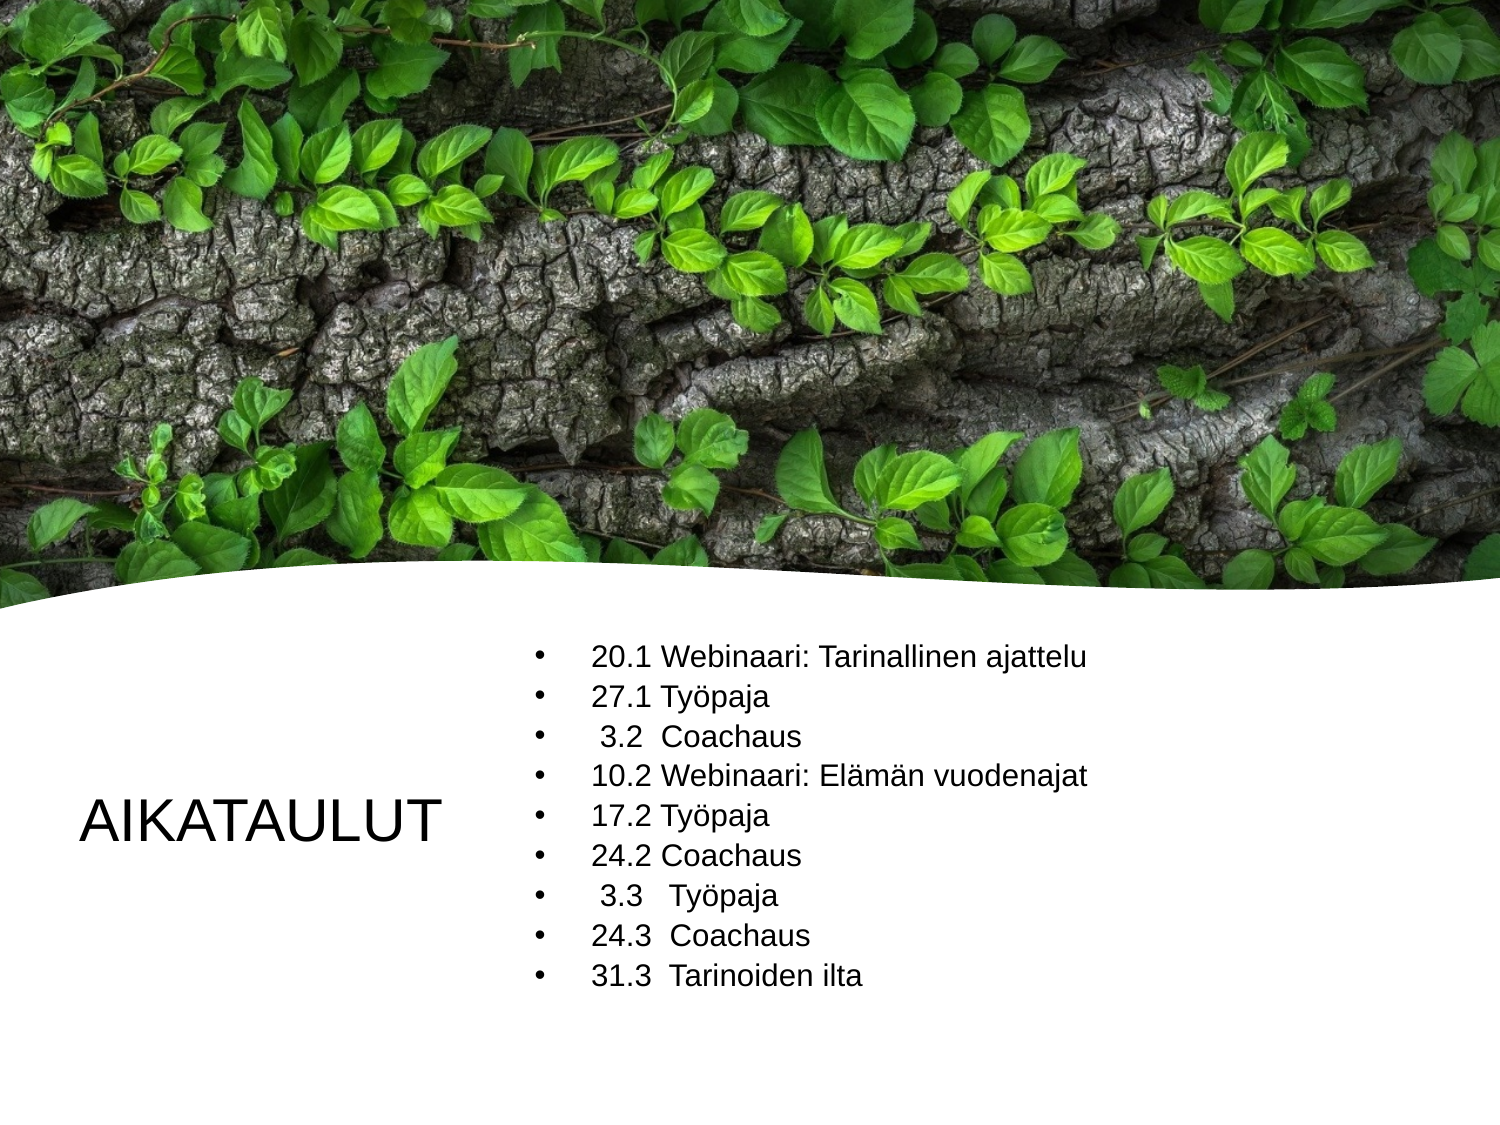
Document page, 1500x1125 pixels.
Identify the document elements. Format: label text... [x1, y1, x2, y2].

picture [0, 0, 1500, 609]
title AIKATAULUT [59, 617, 464, 1018]
list 20.1 Webinaari: Tarinallinen ajattelu 27.1 Työpaja 3.2 Coachaus 10.2 Webinaari: Elämän vuodenajat 17.2 Työpaja 24.2 Coachaus 3.3 Työpaja 24.3 Coachaus 31.3 Tarinoiden ilta [519, 617, 1441, 1018]
